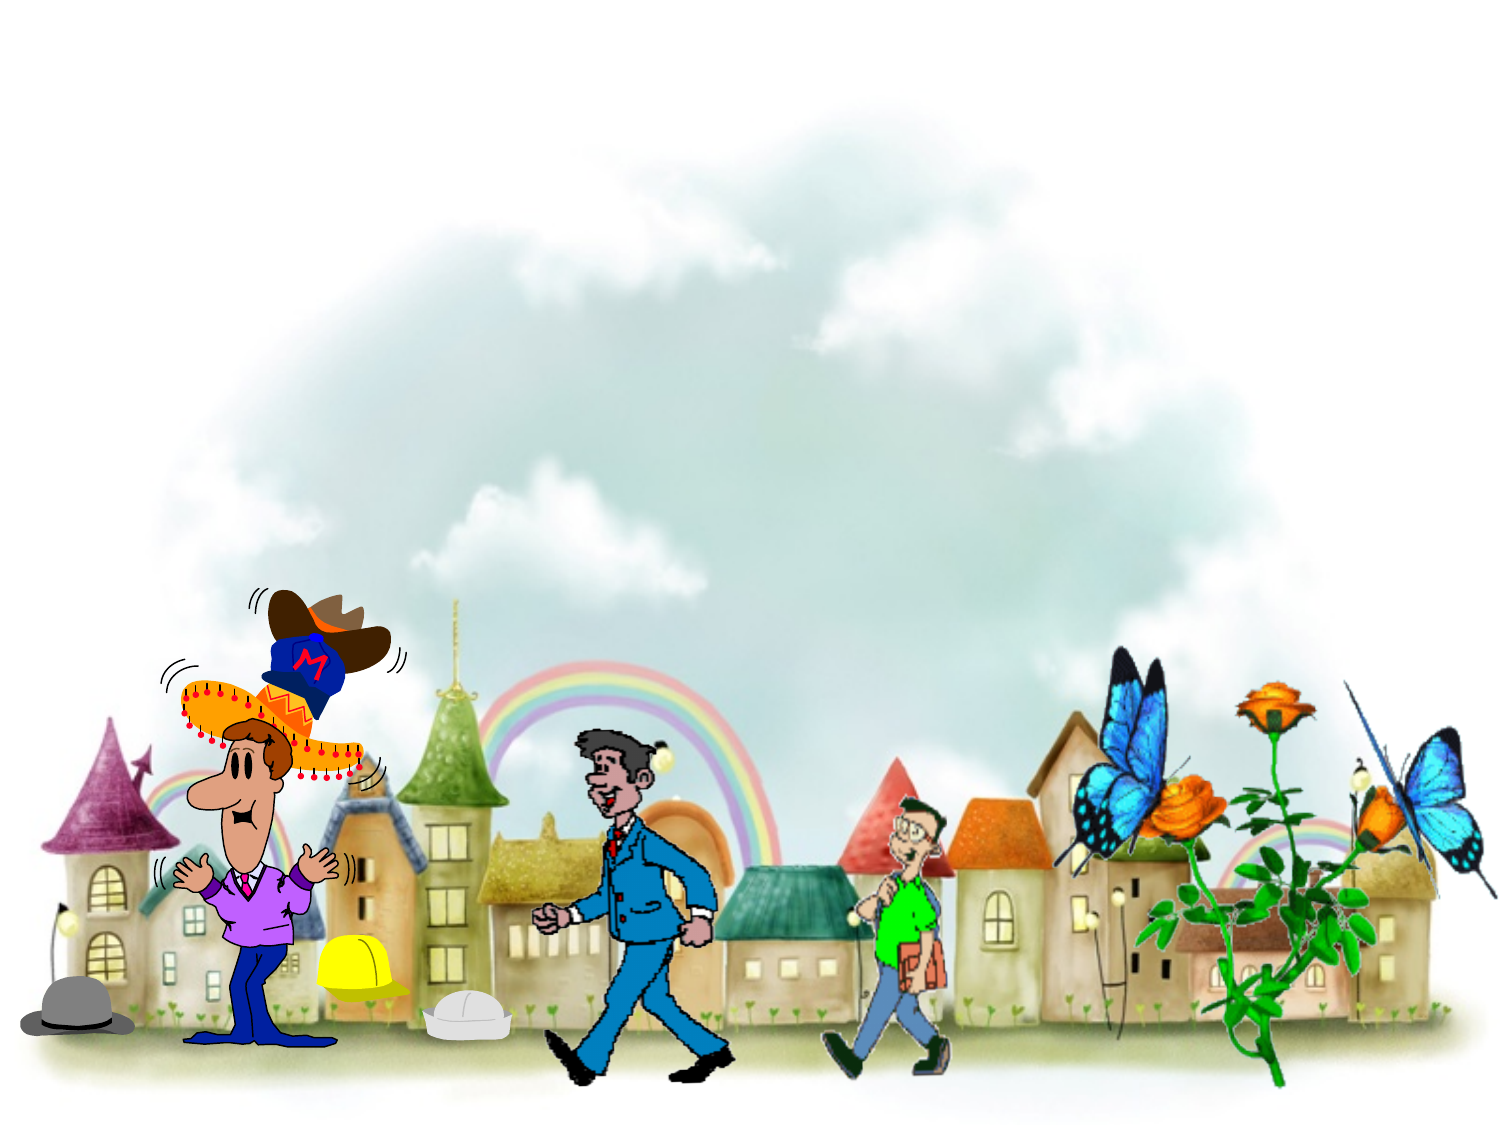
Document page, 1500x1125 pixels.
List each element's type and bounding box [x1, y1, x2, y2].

picture [0, 0, 1500, 1125]
text_box [19, 587, 513, 1050]
